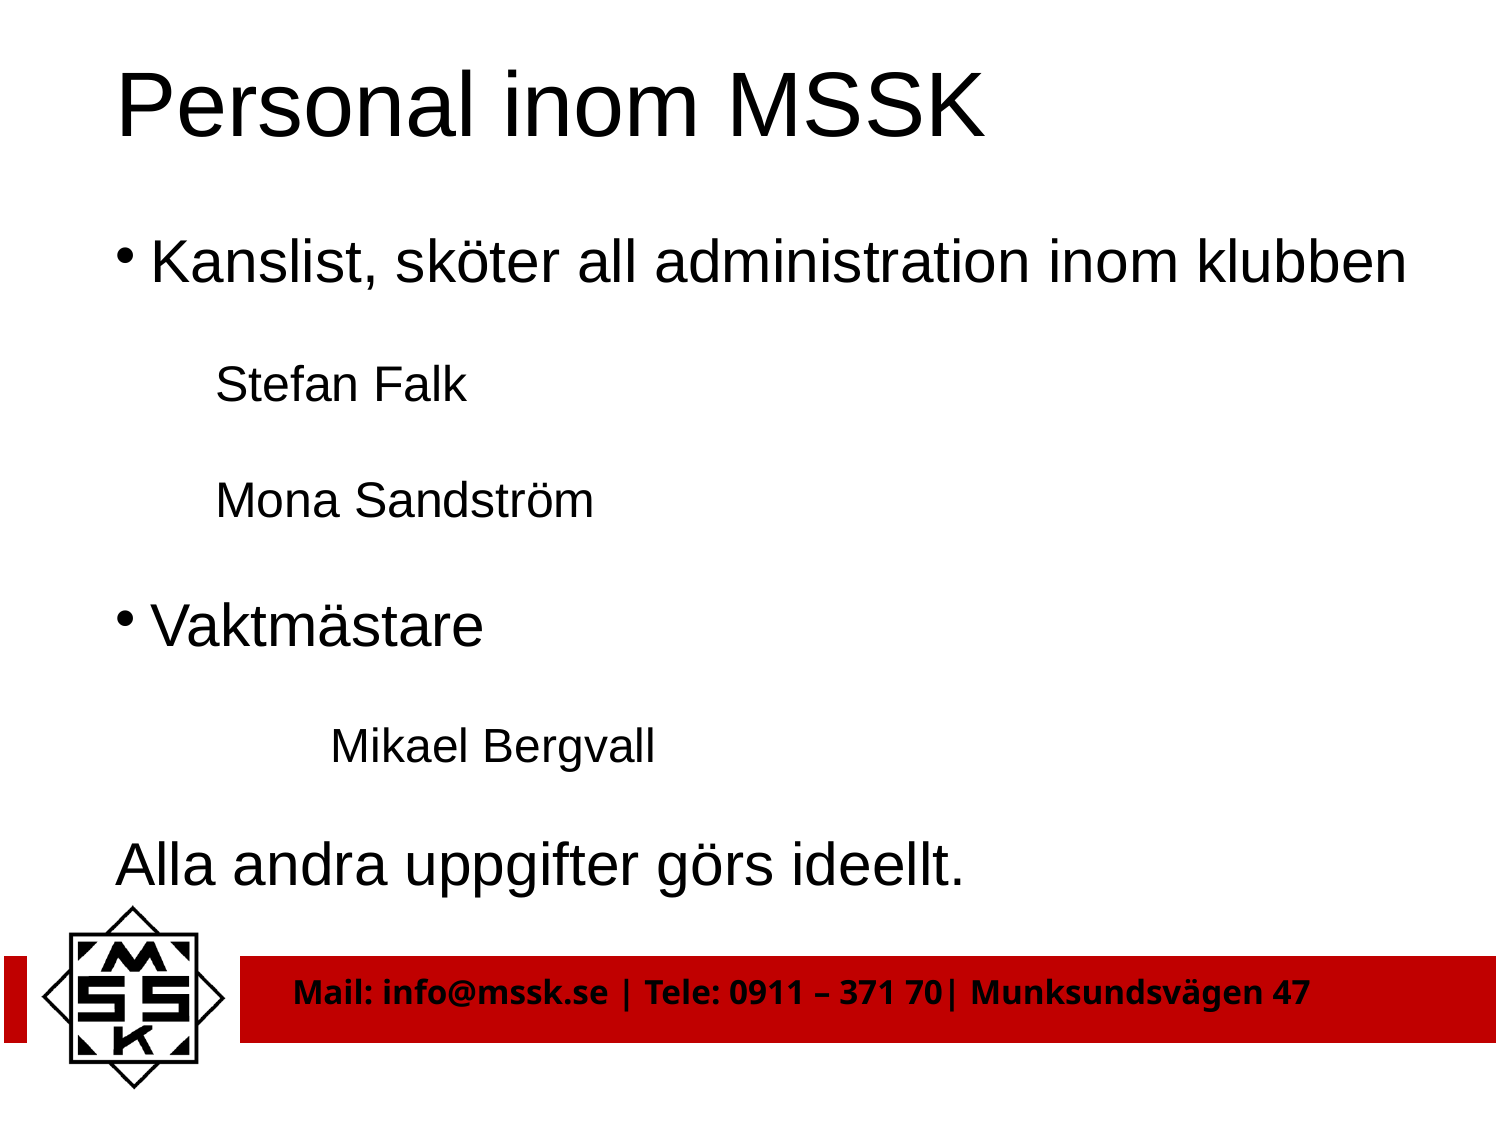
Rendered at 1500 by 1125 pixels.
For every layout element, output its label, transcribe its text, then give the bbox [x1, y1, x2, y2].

list Kanslist, sköter all administration inom klubben Stefan Falk Mona Sandström Vaktmästare Mikael Bergvall Alla andra uppgifter görs ideellt. [100, 200, 1438, 879]
title Personal inom MSSK [100, 37, 1438, 200]
picture [41, 905, 226, 1090]
